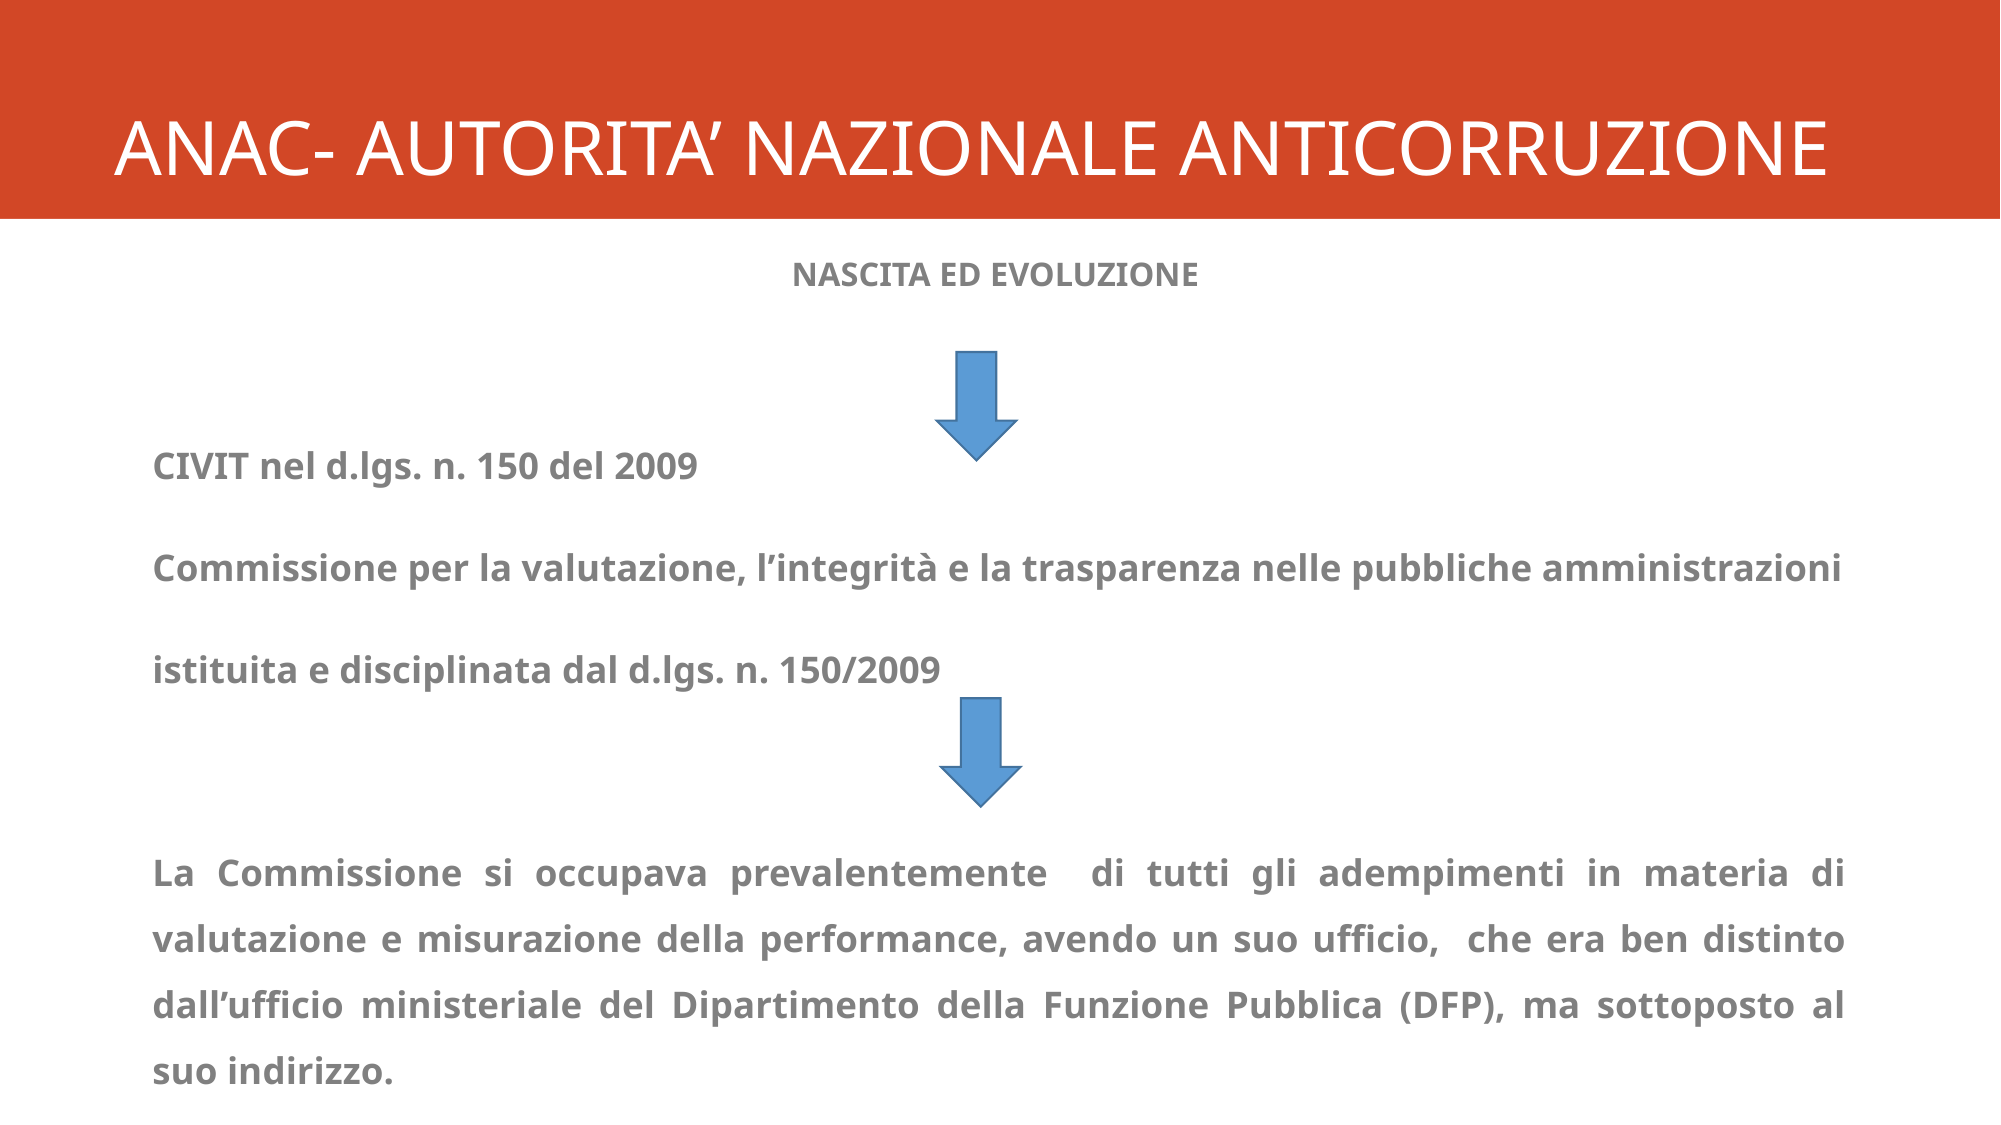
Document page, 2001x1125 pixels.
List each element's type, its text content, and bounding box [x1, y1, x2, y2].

text_box [934, 350, 1019, 462]
title ANAC- AUTORITA’ NAZIONALE ANTICORRUZIONE [99, 0, 1863, 199]
text_box [938, 697, 1024, 809]
list NASCITA ED EVOLUZIONE CIVIT nel d.lgs. n. 150 del 2009 Commissione per la valutazione, l’integrità e la trasparenza nelle pubbliche amministrazioni istituita e disciplinata dal d.lgs. n. 150/2009 La Commissione si occupava prevalentemente di tutti gli adempimenti in materia di valutazione e misurazione della performance, avendo un suo ufficio, che era ben distinto dall’ufficio ministeriale del Dipartimento della Funzione Pubblica (DFP), ma sottoposto al suo indirizzo. [137, 227, 1863, 1125]
